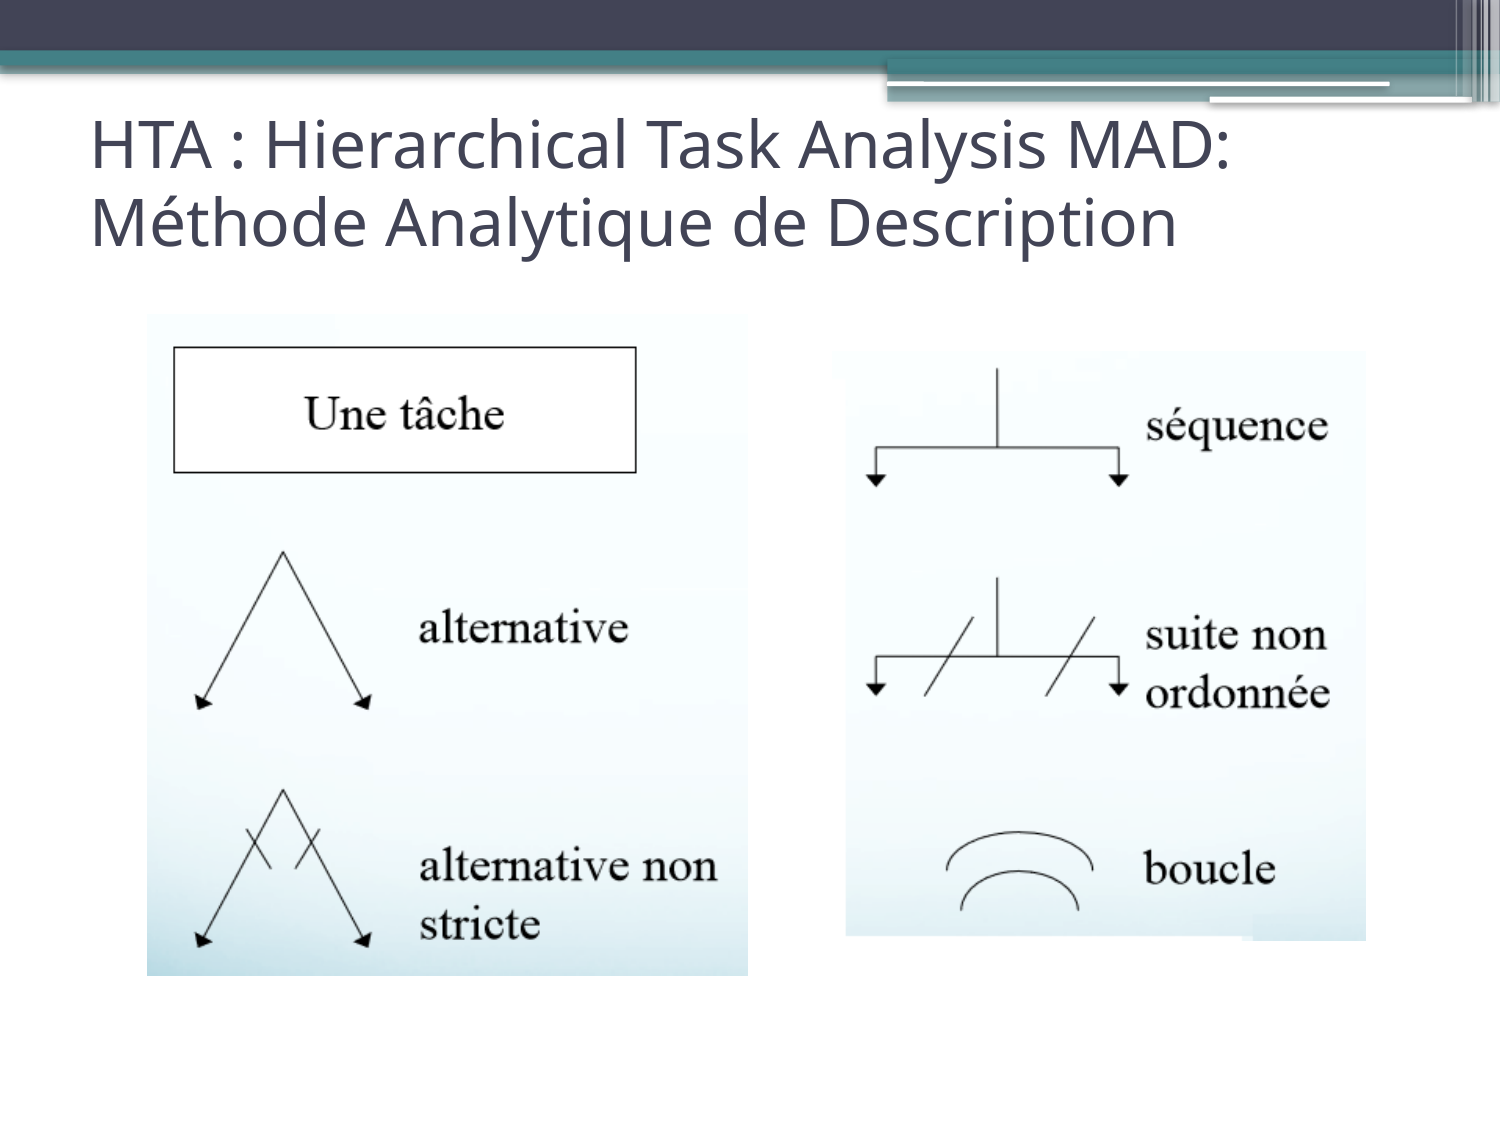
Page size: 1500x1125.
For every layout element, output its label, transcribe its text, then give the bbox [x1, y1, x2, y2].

title HTA : Hierarchical Task Analysis MAD: Méthode Analytique de Description [75, 93, 1425, 269]
picture [147, 314, 748, 976]
picture [832, 351, 1366, 941]
